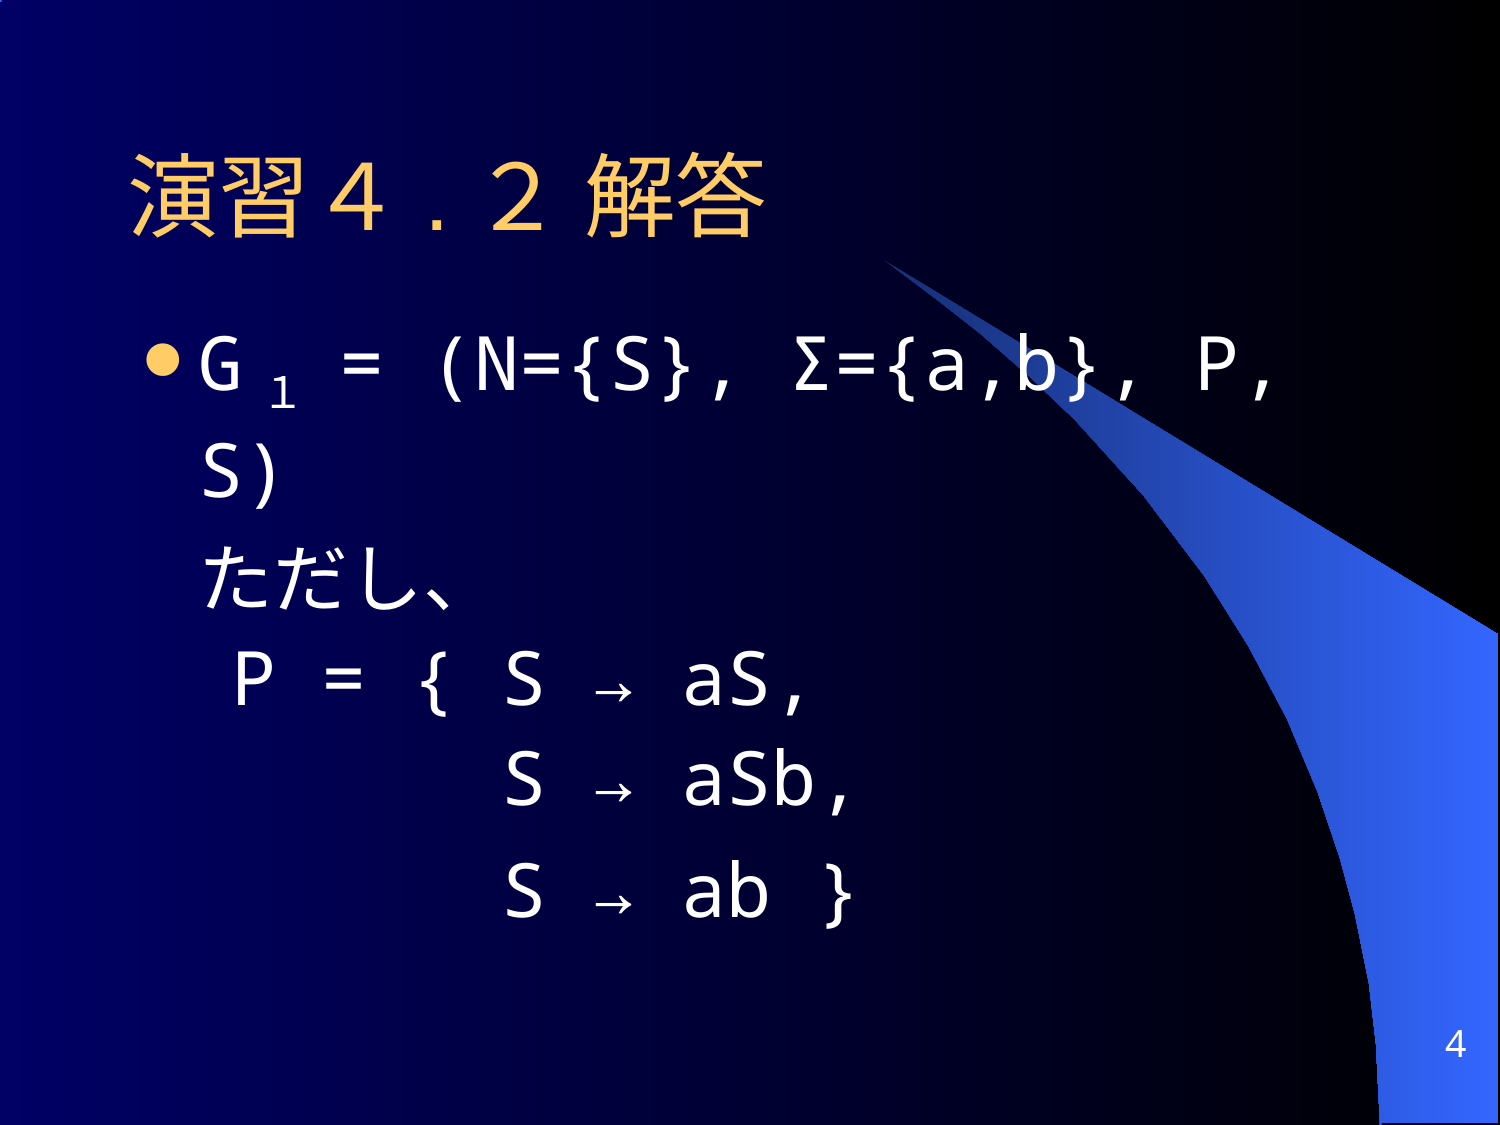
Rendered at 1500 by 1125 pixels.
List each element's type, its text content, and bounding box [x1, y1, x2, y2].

list G１ = (N={S}, Σ={a,b}, P, S) ただし、 P = { S → aS, S → aSb, S → ab } [111, 302, 1388, 870]
title 演習４.２ 解答 [111, 99, 1438, 288]
text_box 4 [1328, 1008, 1482, 1071]
